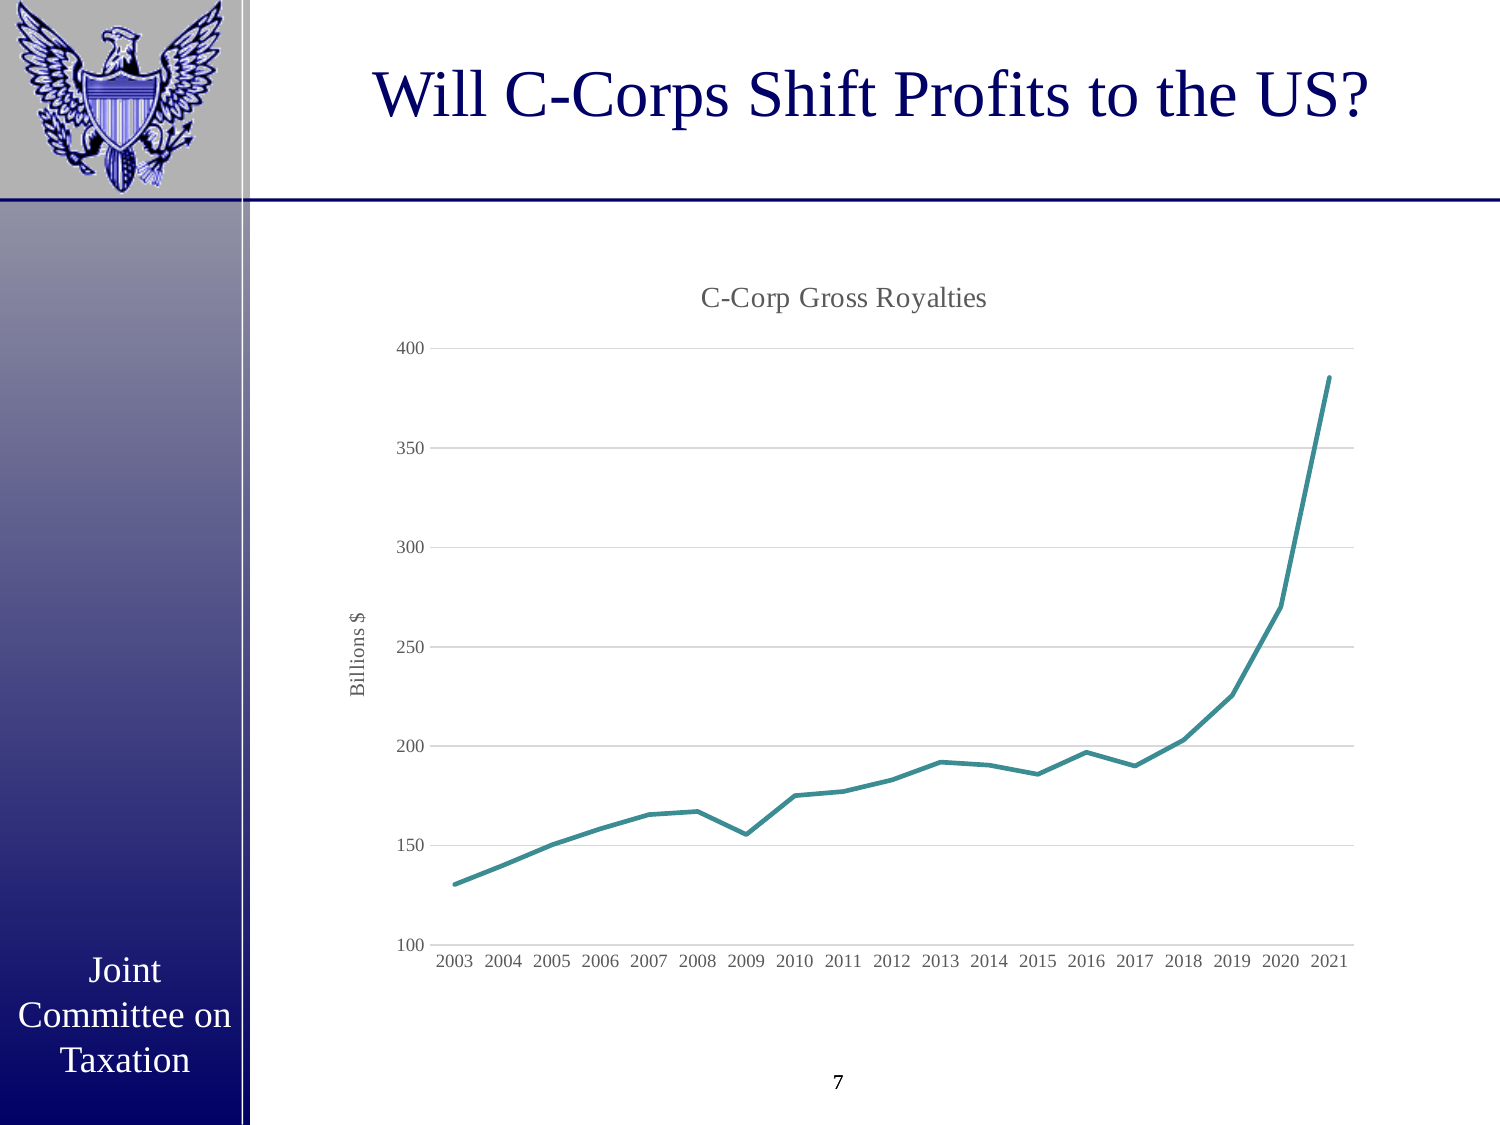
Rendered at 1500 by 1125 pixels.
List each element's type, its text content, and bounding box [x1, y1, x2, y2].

picture [12, 0, 232, 196]
chart [312, 249, 1376, 988]
title Will C-Corps Shift Profits to the US? [267, 29, 1477, 150]
